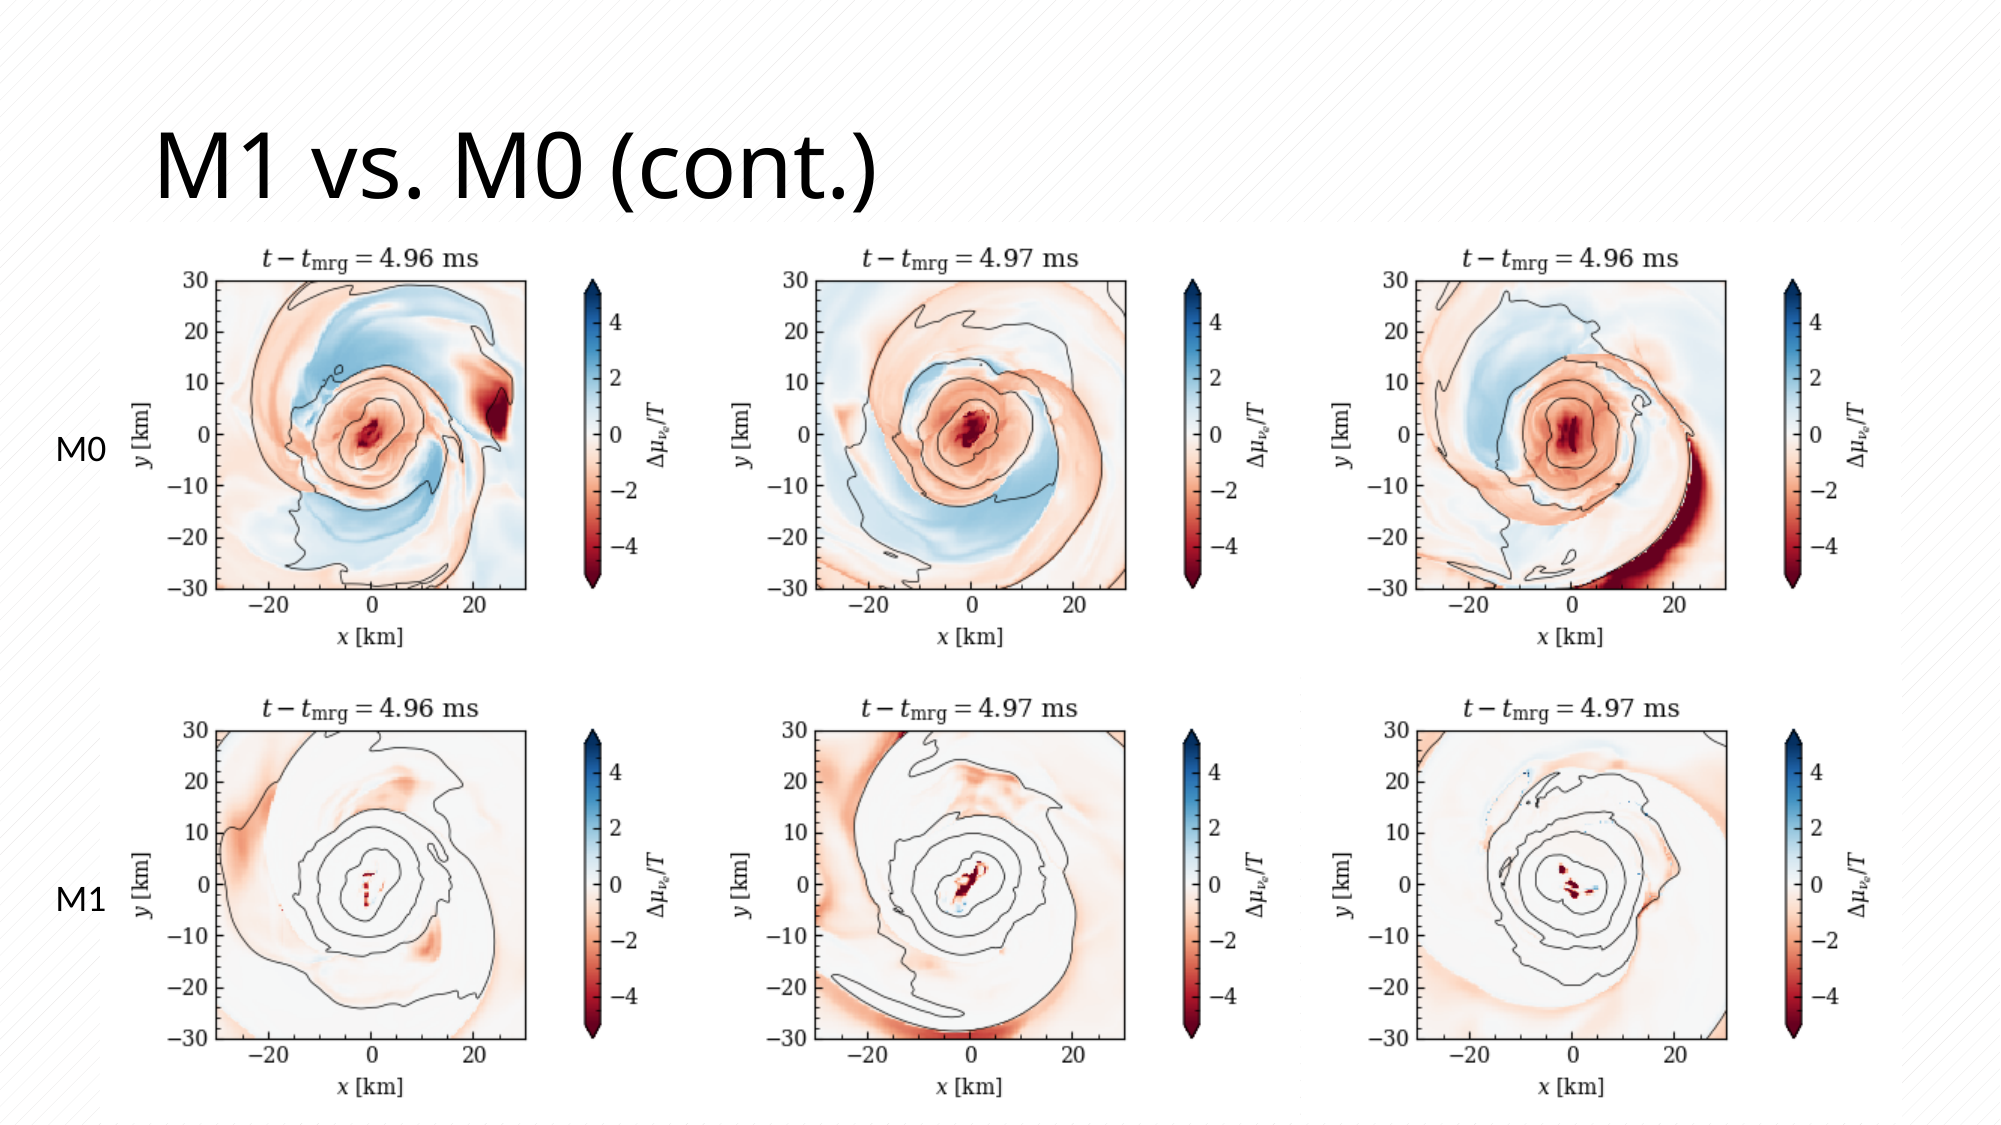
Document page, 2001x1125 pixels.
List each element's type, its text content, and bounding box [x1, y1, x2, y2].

text_box M0 [40, 416, 100, 477]
text_box M1 [40, 866, 100, 927]
title M1 vs. M0 (cont.) [137, 59, 1863, 222]
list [100, 222, 700, 672]
picture [100, 222, 1902, 1123]
